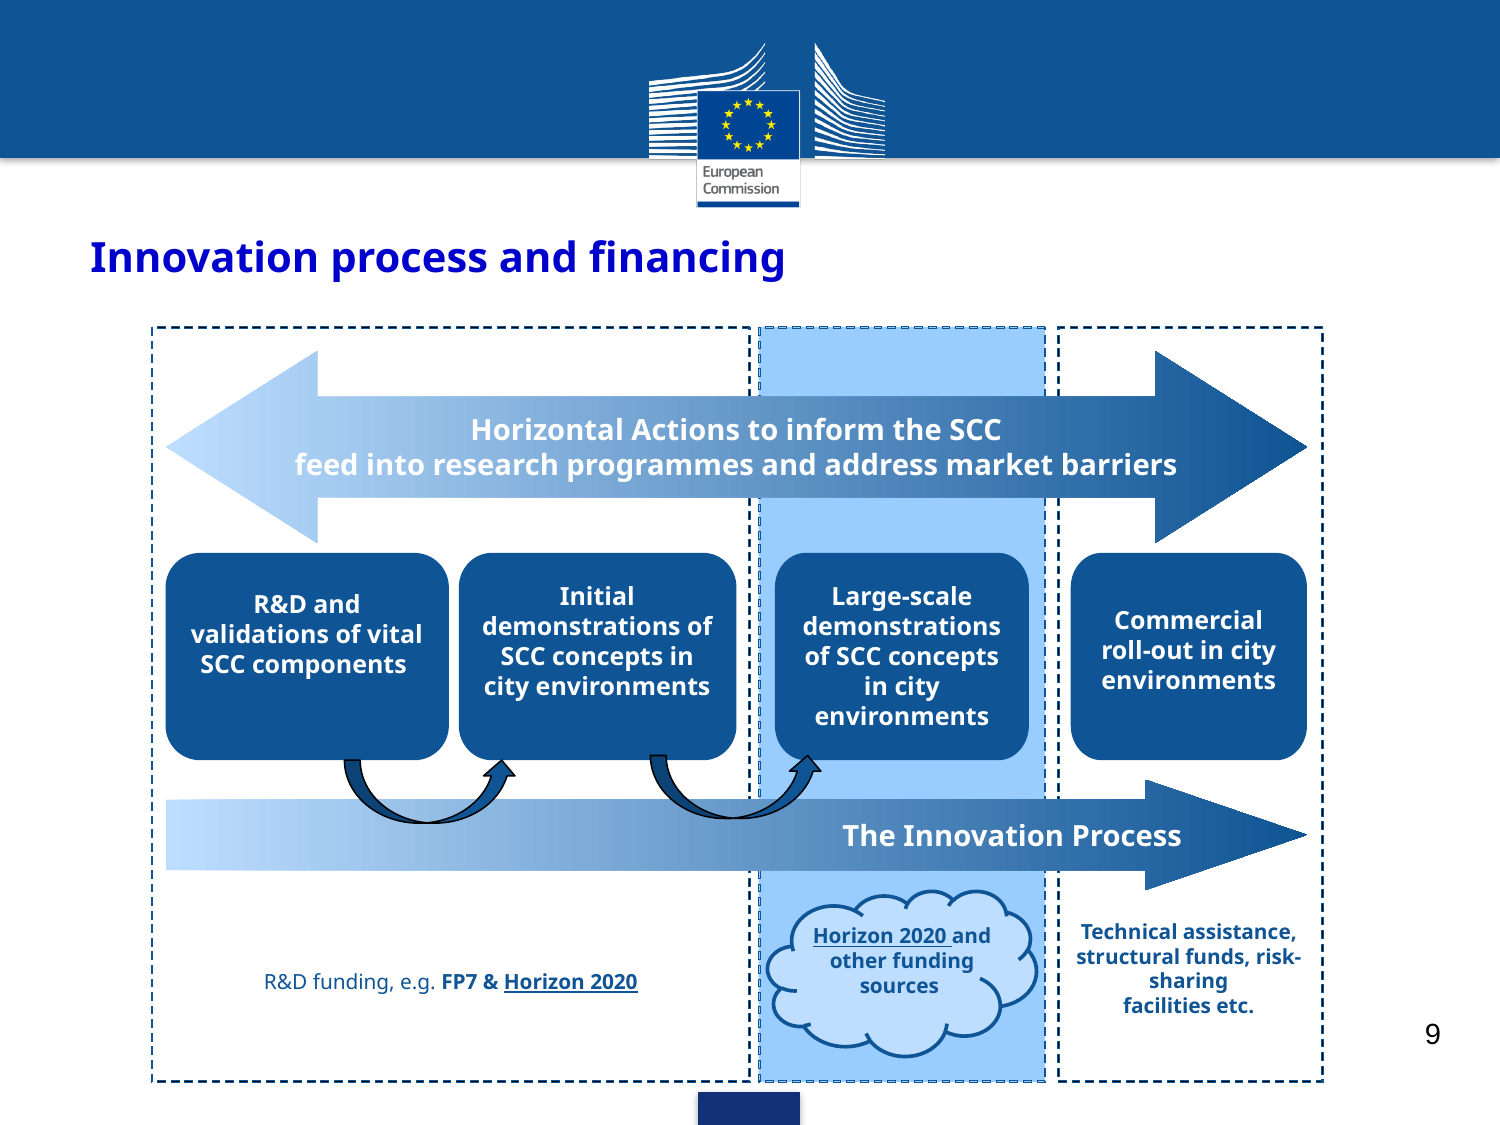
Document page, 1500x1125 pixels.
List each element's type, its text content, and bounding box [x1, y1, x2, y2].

text_box Innovation process and financing [64, 223, 1500, 289]
picture [649, 42, 885, 208]
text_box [767, 890, 1037, 1057]
text_box 9 [1387, 1008, 1456, 1058]
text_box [148, 325, 1365, 1096]
